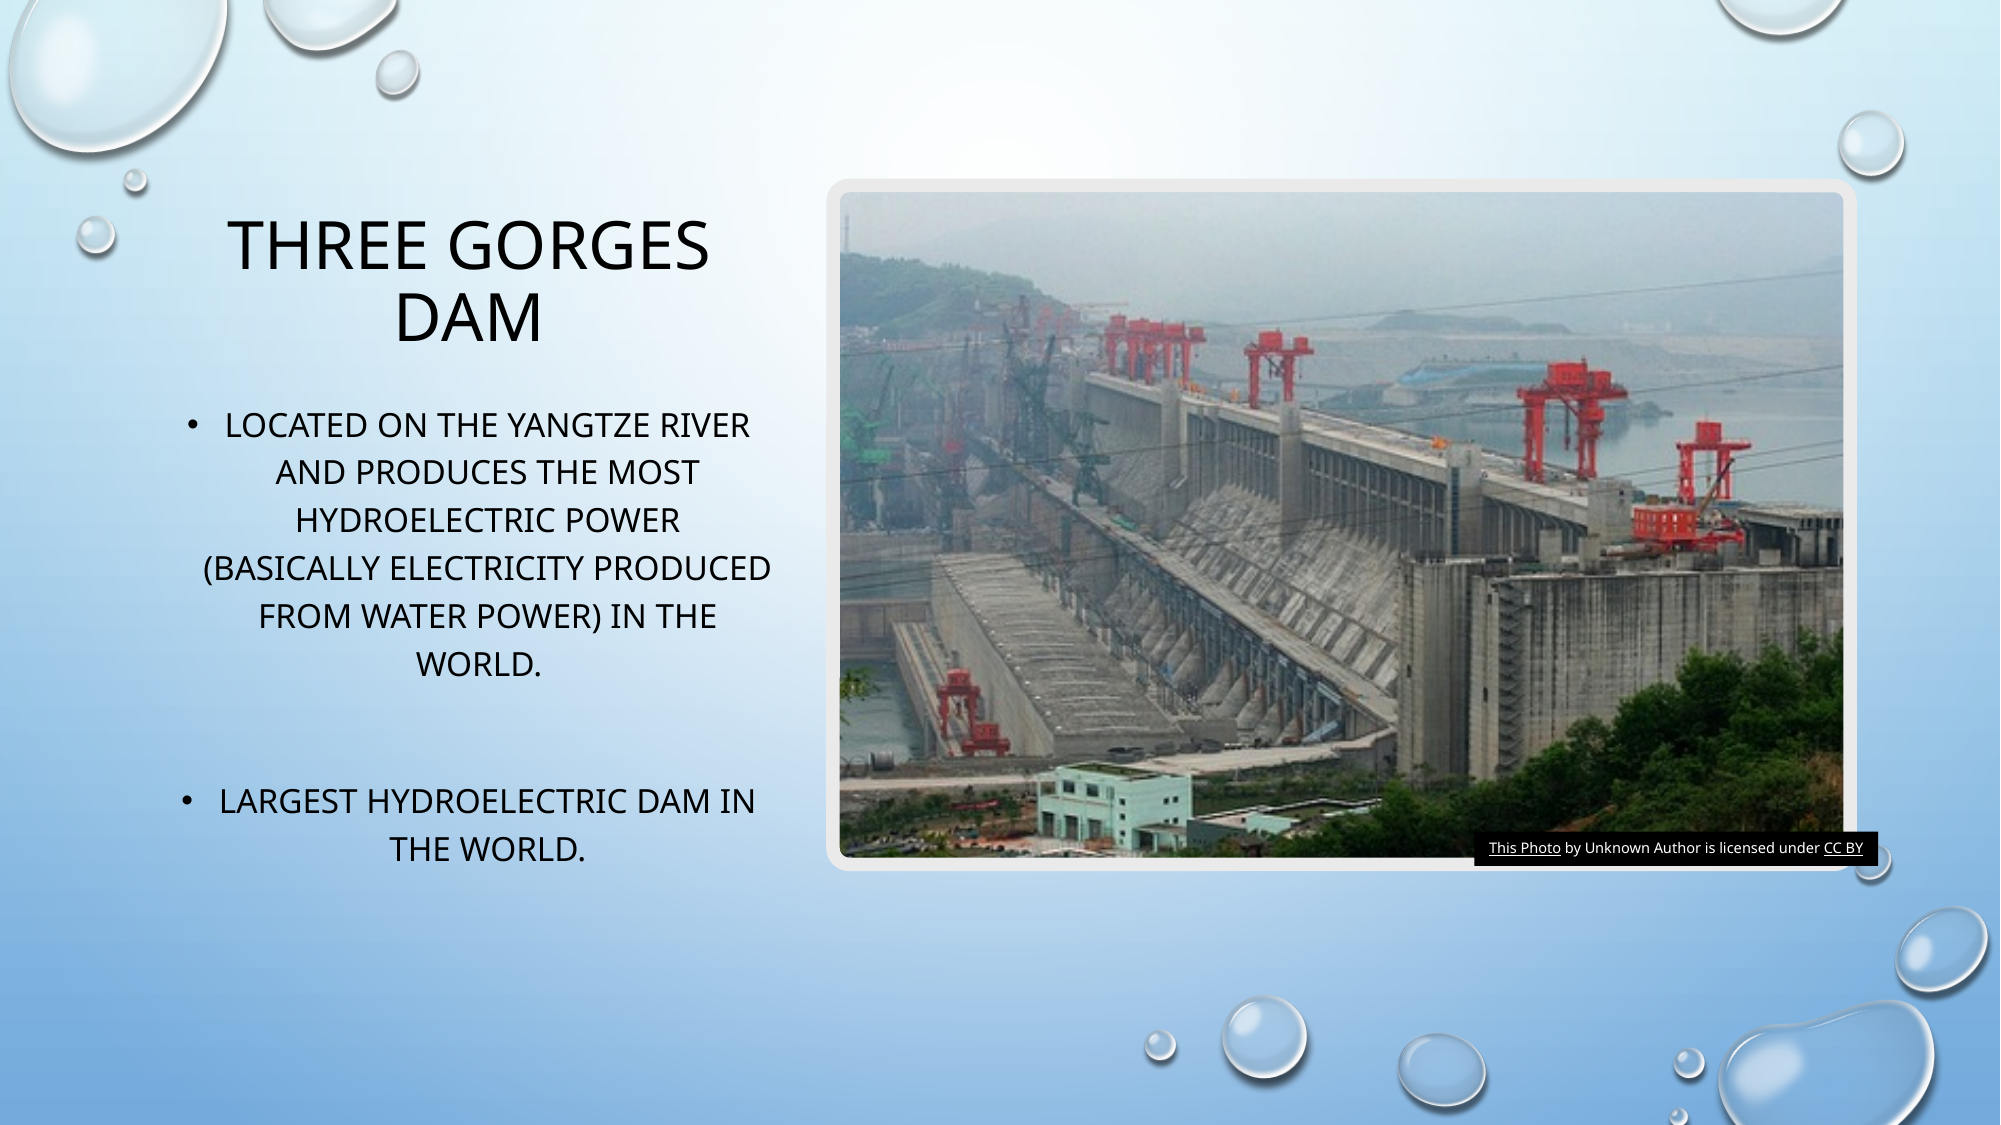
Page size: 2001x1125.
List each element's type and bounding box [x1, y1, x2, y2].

picture [0, 0, 2000, 1125]
list [832, 185, 1851, 865]
